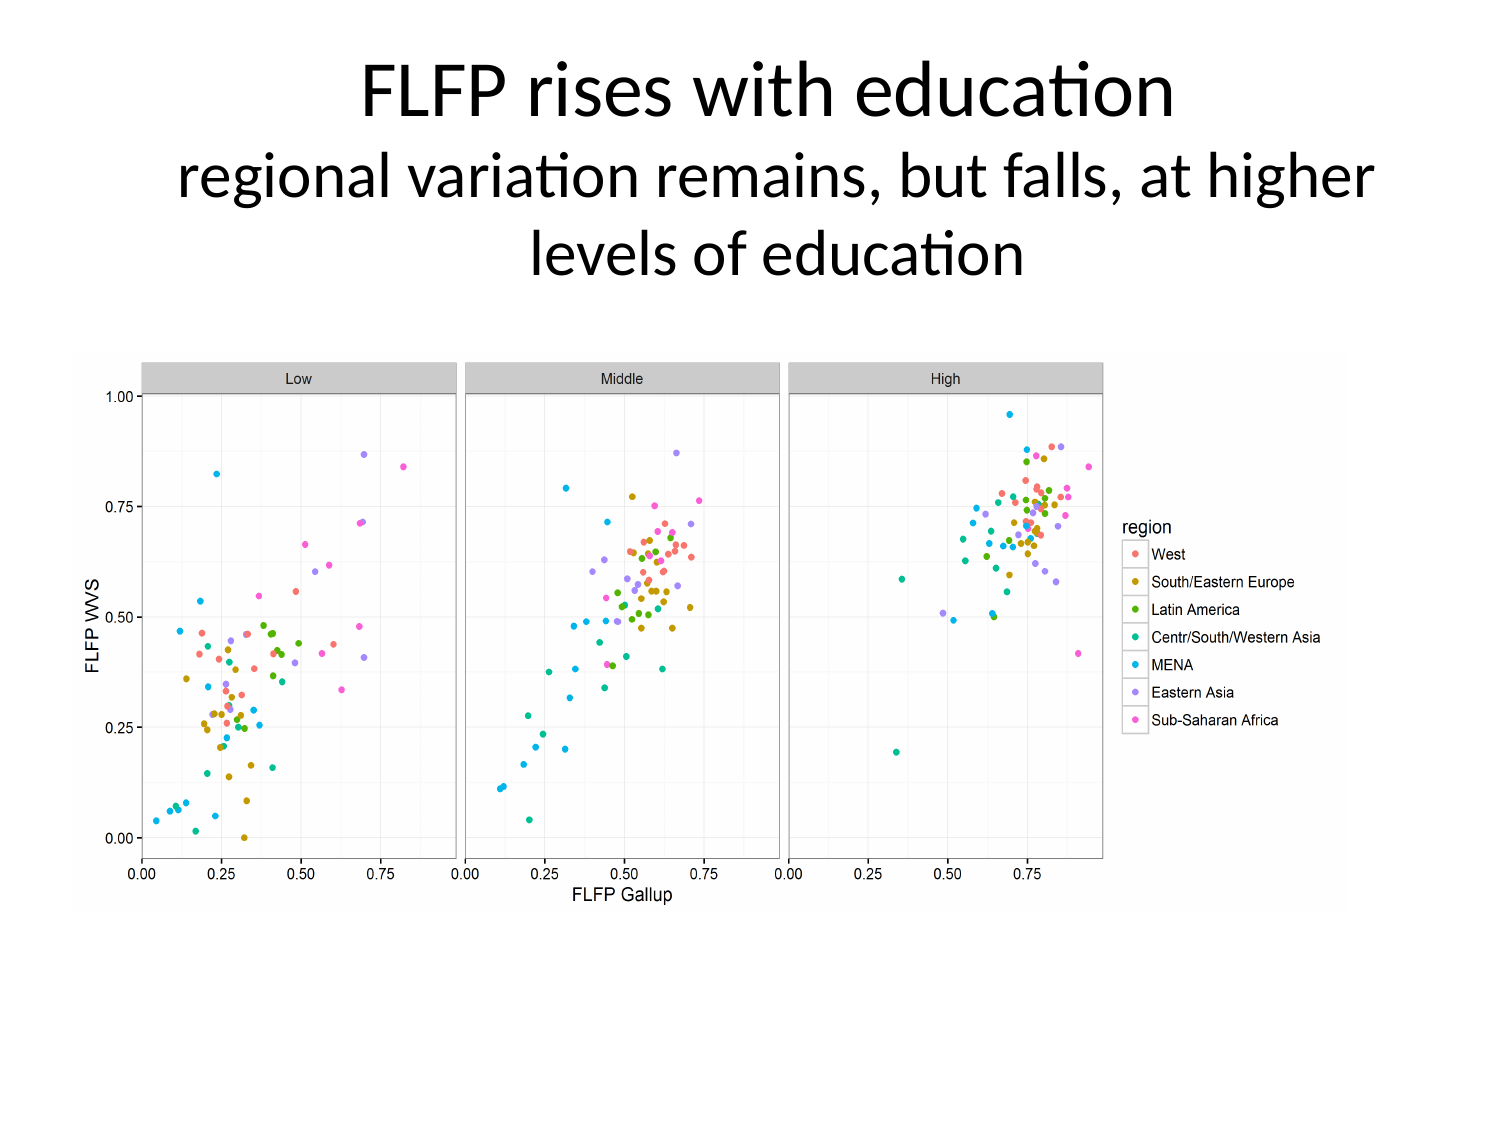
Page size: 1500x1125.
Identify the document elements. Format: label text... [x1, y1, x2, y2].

title FLFP rises with education regional variation remains, but falls, at higher levels of education [102, 27, 1453, 298]
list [71, 262, 1349, 1006]
